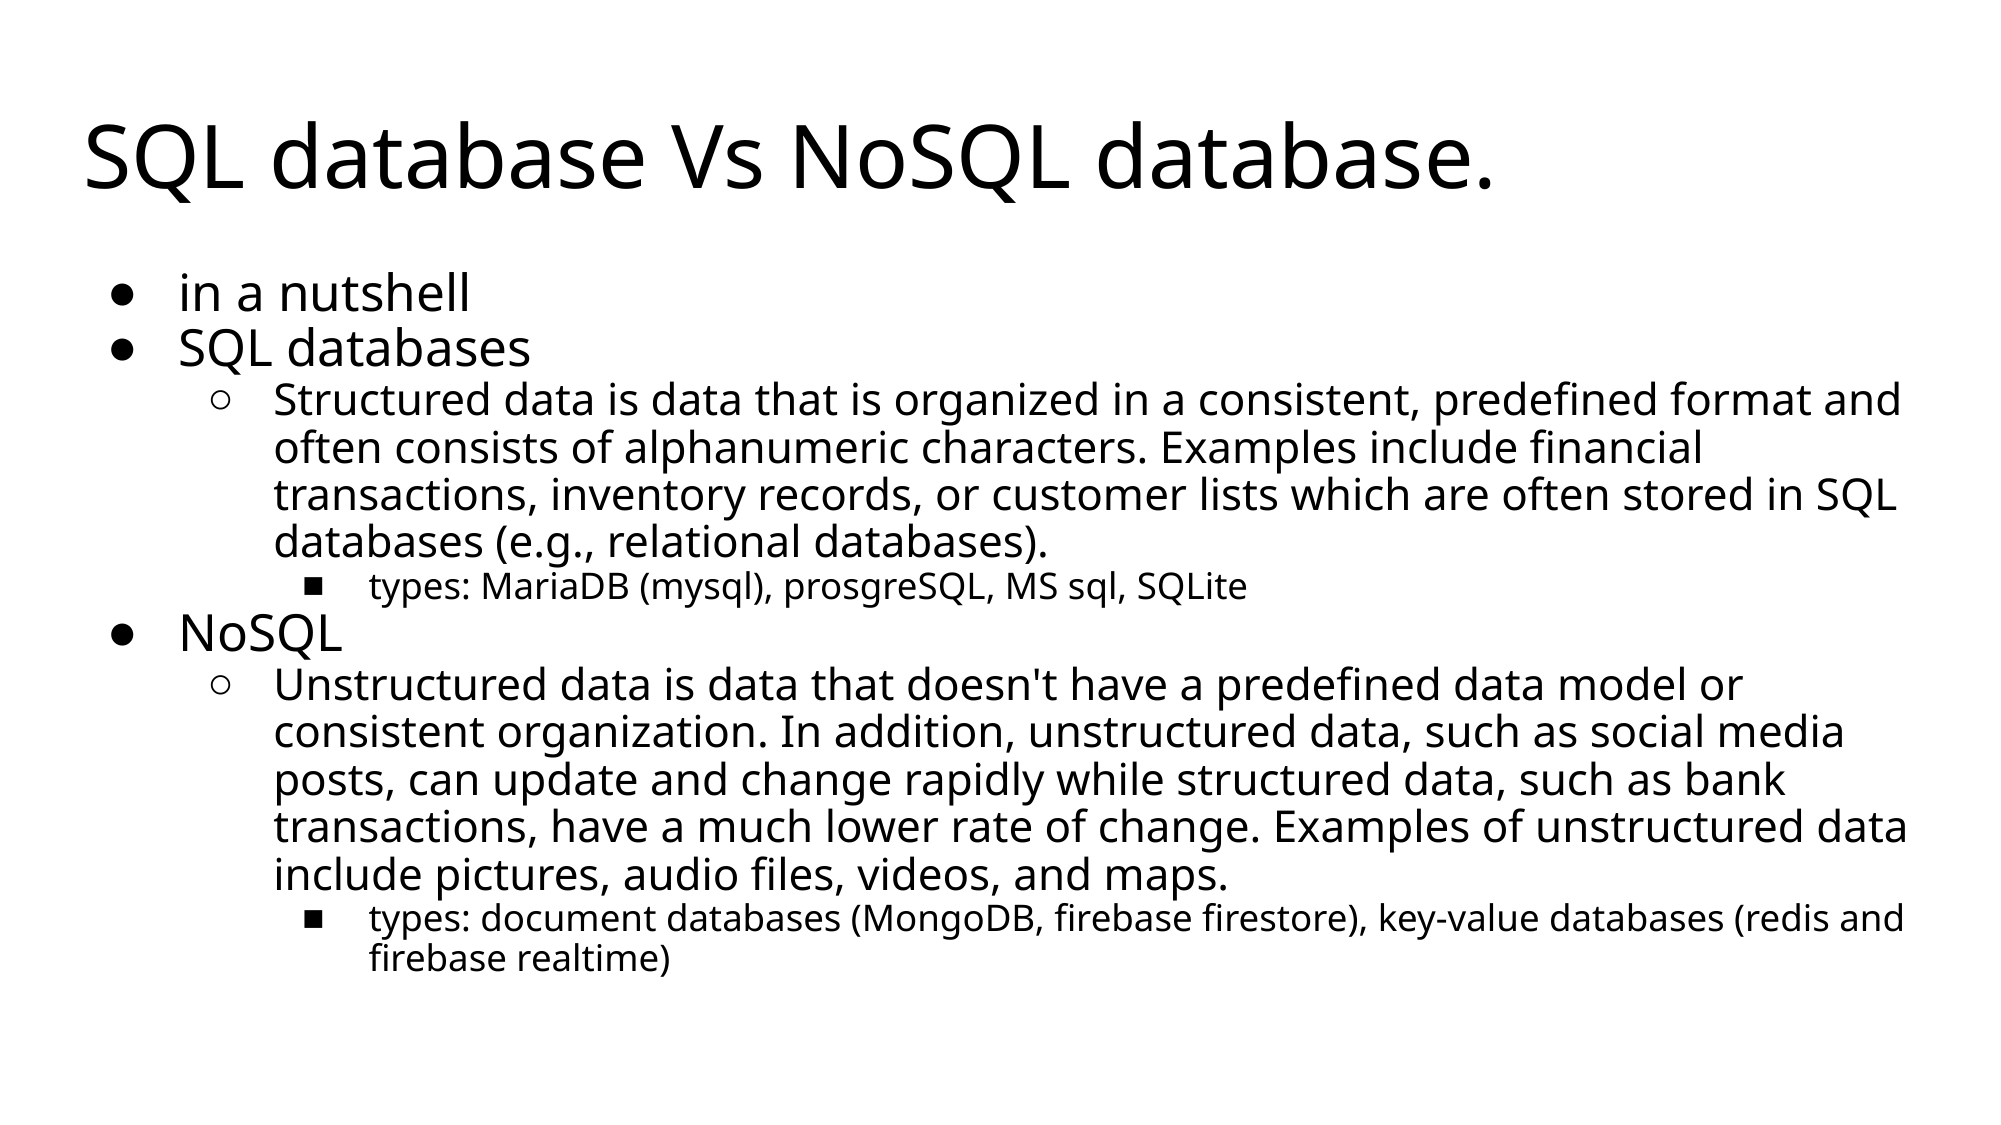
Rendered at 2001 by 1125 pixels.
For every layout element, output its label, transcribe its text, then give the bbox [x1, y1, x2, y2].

title SQL database Vs NoSQL database. [68, 97, 1932, 223]
list in a nutshell SQL databases Structured data is data that is organized in a consistent, predefined format and often consists of alphanumeric characters. Examples include financial transactions, inventory records, or customer lists which are often stored in SQL databases (e.g., relational databases). types: MariaDB (mysql), prosgreSQL, MS sql, SQLite NoSQL Unstructured data is data that doesn't have a predefined data model or consistent organization. In addition, unstructured data, such as social media posts, can update and change rapidly while structured data, such as bank transactions, have a much lower rate of change. Examples of unstructured data include pictures, audio files, videos, and maps. types: document databases (MongoDB, firebase firestore), key-value databases (redis and firebase realtime) [68, 252, 1932, 1000]
